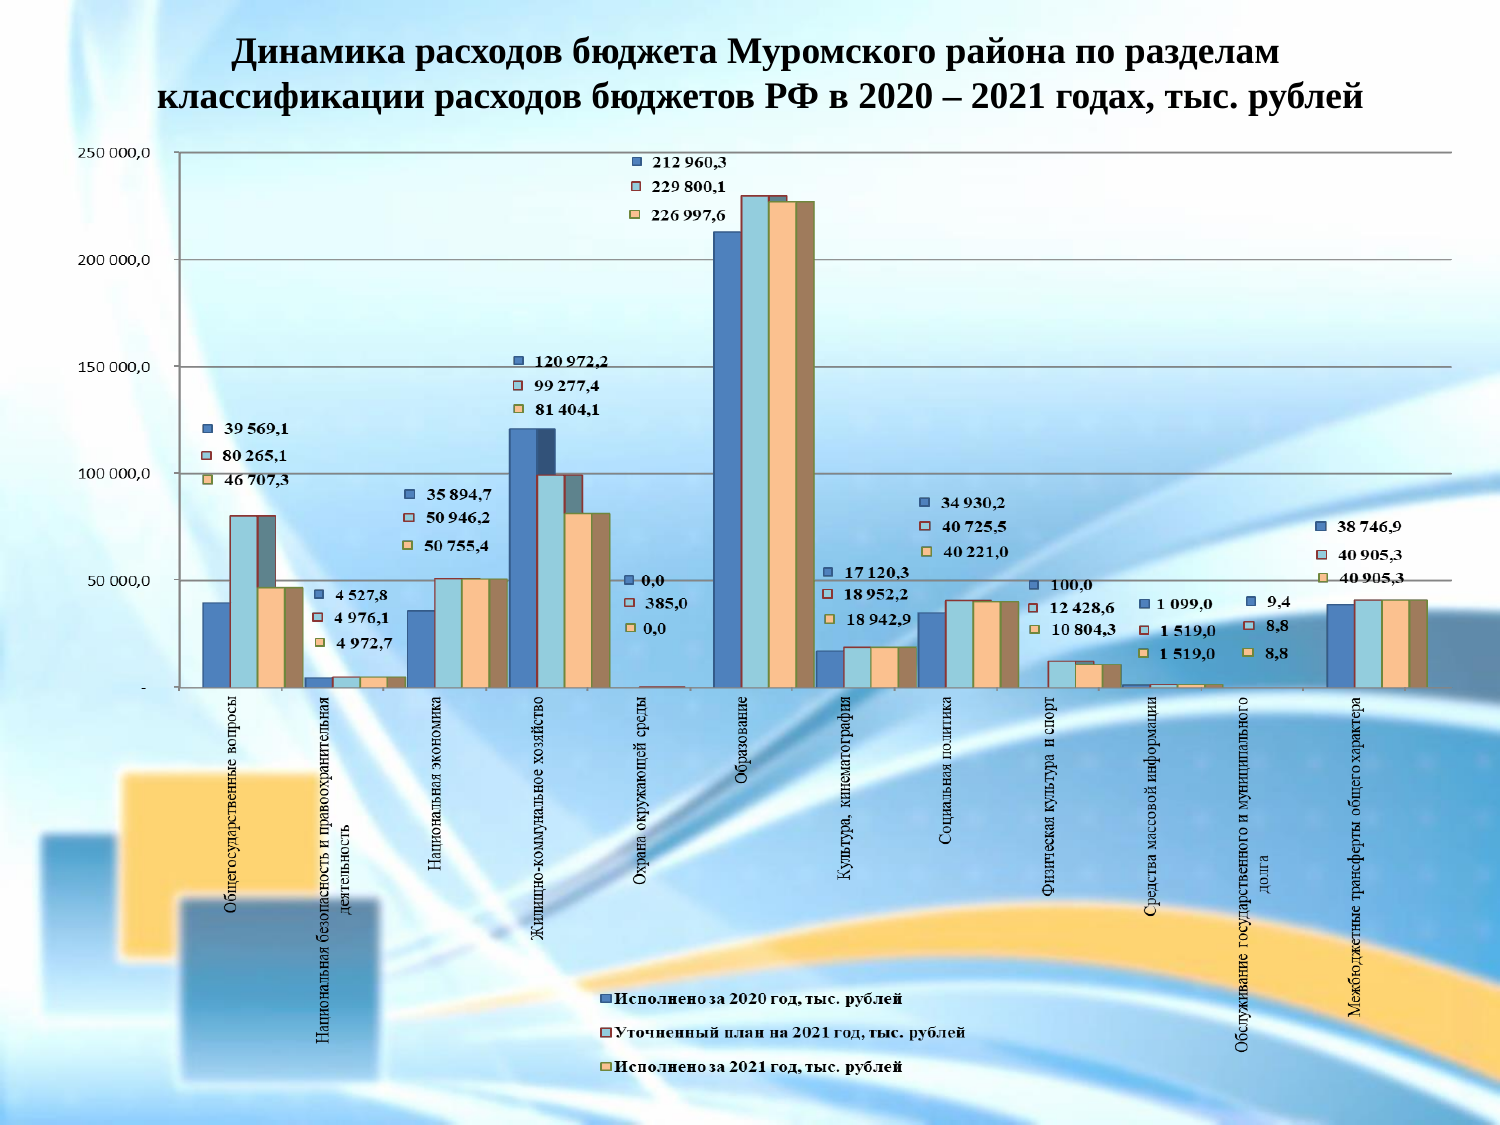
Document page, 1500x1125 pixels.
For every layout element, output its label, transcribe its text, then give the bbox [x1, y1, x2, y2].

picture [0, 0, 1500, 1125]
text_box Динамика расходов бюджета Муромского района по разделам классификации расходов бюджетов РФ в 2020 – 2021 годах, тыс. рублей [142, 19, 1380, 120]
